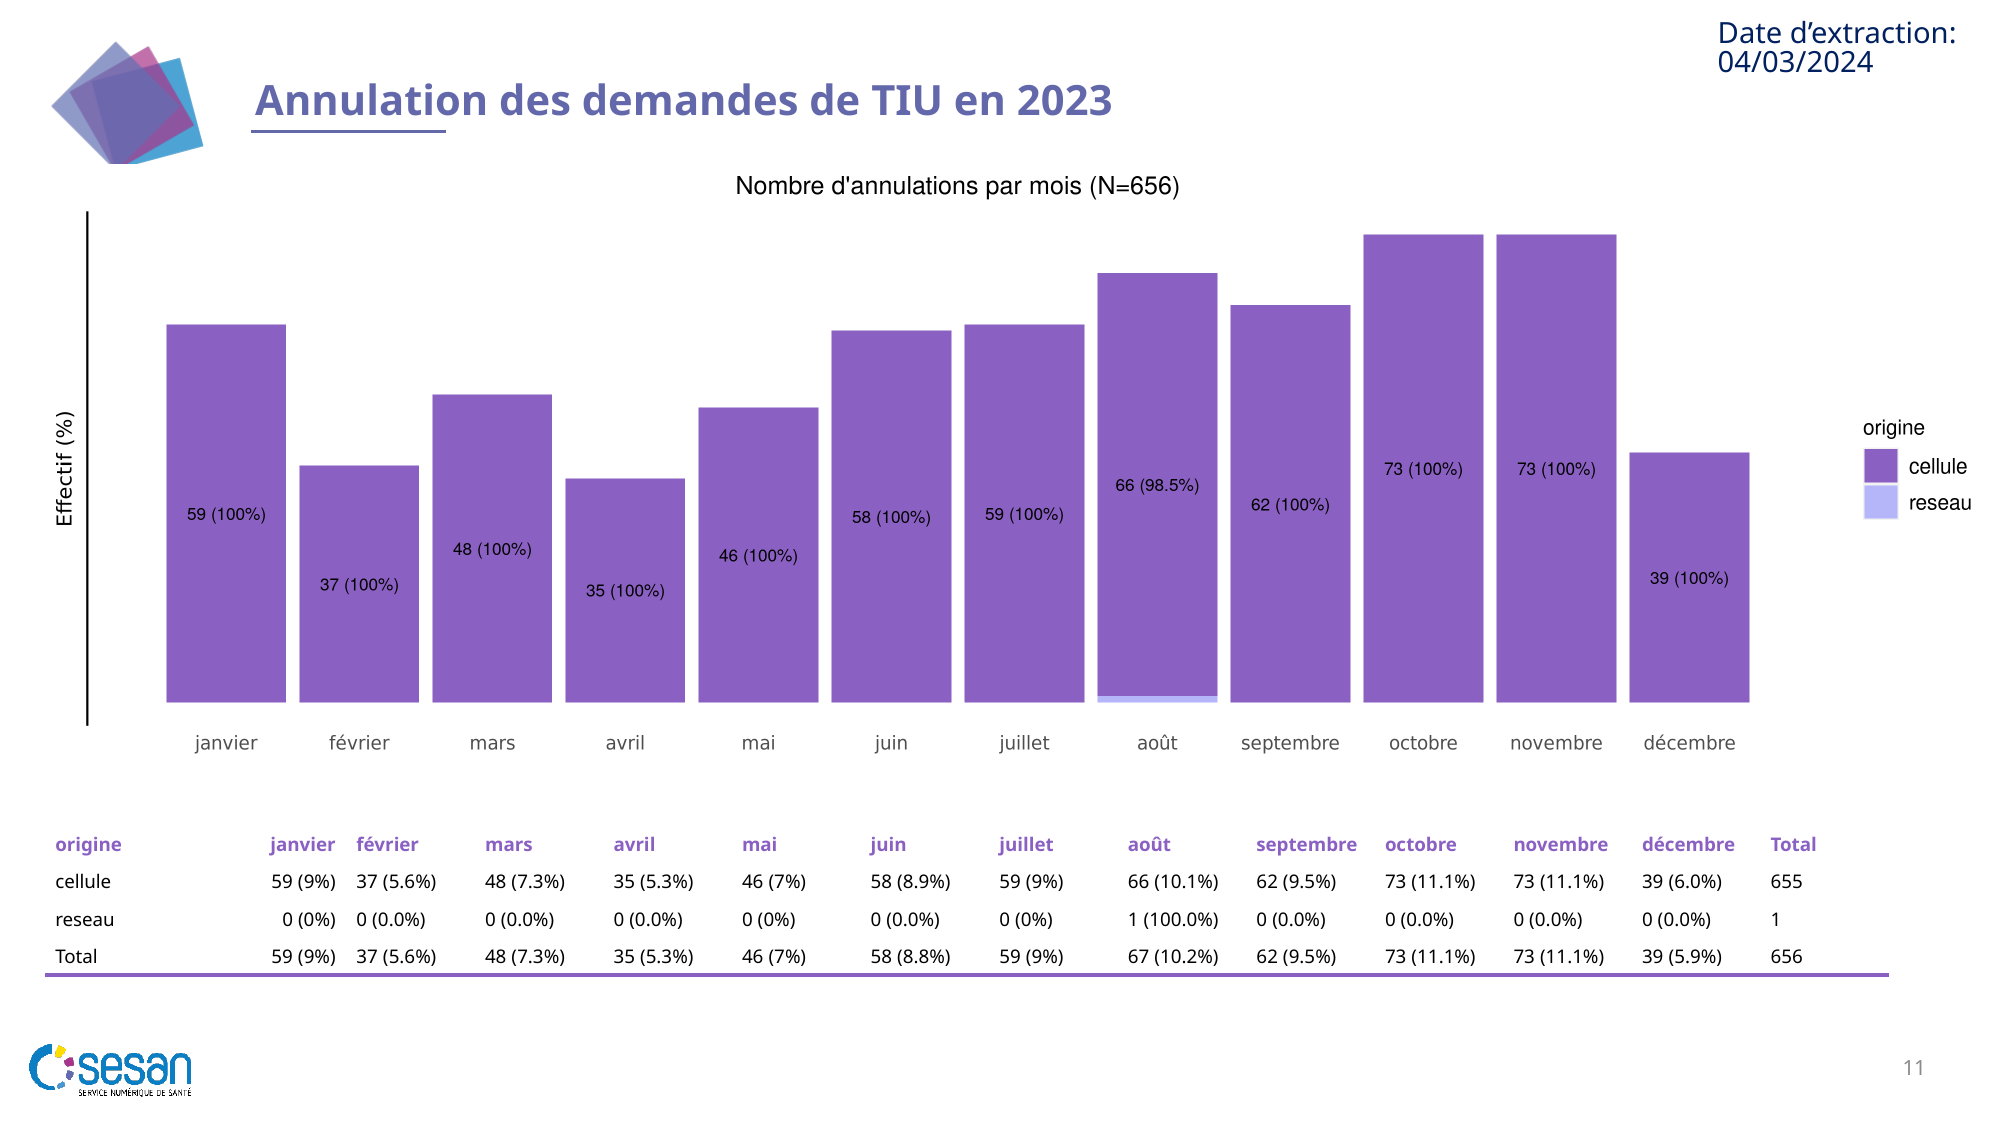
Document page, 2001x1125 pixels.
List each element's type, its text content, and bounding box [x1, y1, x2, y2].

picture [51, 41, 204, 164]
table_cell 39 (6.0%) [1632, 863, 1760, 900]
table_header origine [45, 825, 174, 863]
table_header janvier [174, 825, 346, 863]
table_cell reseau [45, 900, 174, 938]
table_cell Total [45, 938, 174, 973]
list 04/03/2024 [1703, 39, 1935, 99]
table_header août [1117, 825, 1246, 863]
table_cell 62 (9.5%) [1246, 938, 1375, 973]
table_cell 37 (5.6%) [346, 938, 475, 973]
table_cell 37 (5.6%) [346, 863, 475, 900]
table_cell 0 (0.0%) [860, 900, 989, 938]
table_header octobre [1375, 825, 1503, 863]
table_header avril [603, 825, 732, 863]
table_cell 73 (11.1%) [1375, 938, 1503, 973]
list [44, 164, 1995, 765]
table_cell 35 (5.3%) [603, 938, 732, 973]
table_cell 1 (100.0%) [1117, 900, 1246, 938]
table_cell 0 (0.0%) [1246, 900, 1375, 938]
table_header septembre [1246, 825, 1375, 863]
table_cell 0 (0.0%) [1503, 900, 1632, 938]
table_cell 0 (0%) [989, 900, 1117, 938]
table_header juin [860, 825, 989, 863]
table_cell 655 [1760, 863, 1889, 900]
table_cell 48 (7.3%) [475, 938, 603, 973]
picture [29, 1044, 191, 1097]
table_cell 46 (7%) [732, 863, 860, 900]
table_cell 66 (10.1%) [1117, 863, 1246, 900]
table_cell 73 (11.1%) [1503, 863, 1632, 900]
table_header décembre [1632, 825, 1760, 863]
table_cell 73 (11.1%) [1503, 938, 1632, 973]
table_header juillet [989, 825, 1117, 863]
table_cell 1 [1760, 900, 1889, 938]
table_cell 0 (0.0%) [603, 900, 732, 938]
table_cell 0 (0%) [174, 900, 346, 938]
table_cell 48 (7.3%) [475, 863, 603, 900]
table_cell 35 (5.3%) [603, 863, 732, 900]
table_header novembre [1503, 825, 1632, 863]
table_cell 59 (9%) [174, 938, 346, 973]
table_cell 0 (0%) [732, 900, 860, 938]
table_cell 0 (0.0%) [1375, 900, 1503, 938]
title Annulation des demandes de TIU en 2023 [240, 80, 1696, 132]
table_cell 58 (8.8%) [860, 938, 989, 973]
table_header mars [475, 825, 603, 863]
table_cell 0 (0.0%) [475, 900, 603, 938]
table_cell 73 (11.1%) [1375, 863, 1503, 900]
table_header Total [1760, 825, 1889, 863]
table_cell 46 (7%) [732, 938, 860, 973]
table_cell 58 (8.9%) [860, 863, 989, 900]
table_cell 0 (0.0%) [346, 900, 475, 938]
table_cell 59 (9%) [174, 863, 346, 900]
table_cell cellule [45, 863, 174, 900]
table_cell 67 (10.2%) [1117, 938, 1246, 973]
table_header février [346, 825, 475, 863]
table_header mai [732, 825, 860, 863]
table_cell 59 (9%) [989, 938, 1117, 973]
table_cell 59 (9%) [989, 863, 1117, 900]
table_cell 39 (5.9%) [1632, 938, 1760, 973]
table_cell 62 (9.5%) [1246, 863, 1375, 900]
table_cell 656 [1760, 938, 1889, 973]
table_cell 0 (0.0%) [1632, 900, 1760, 938]
